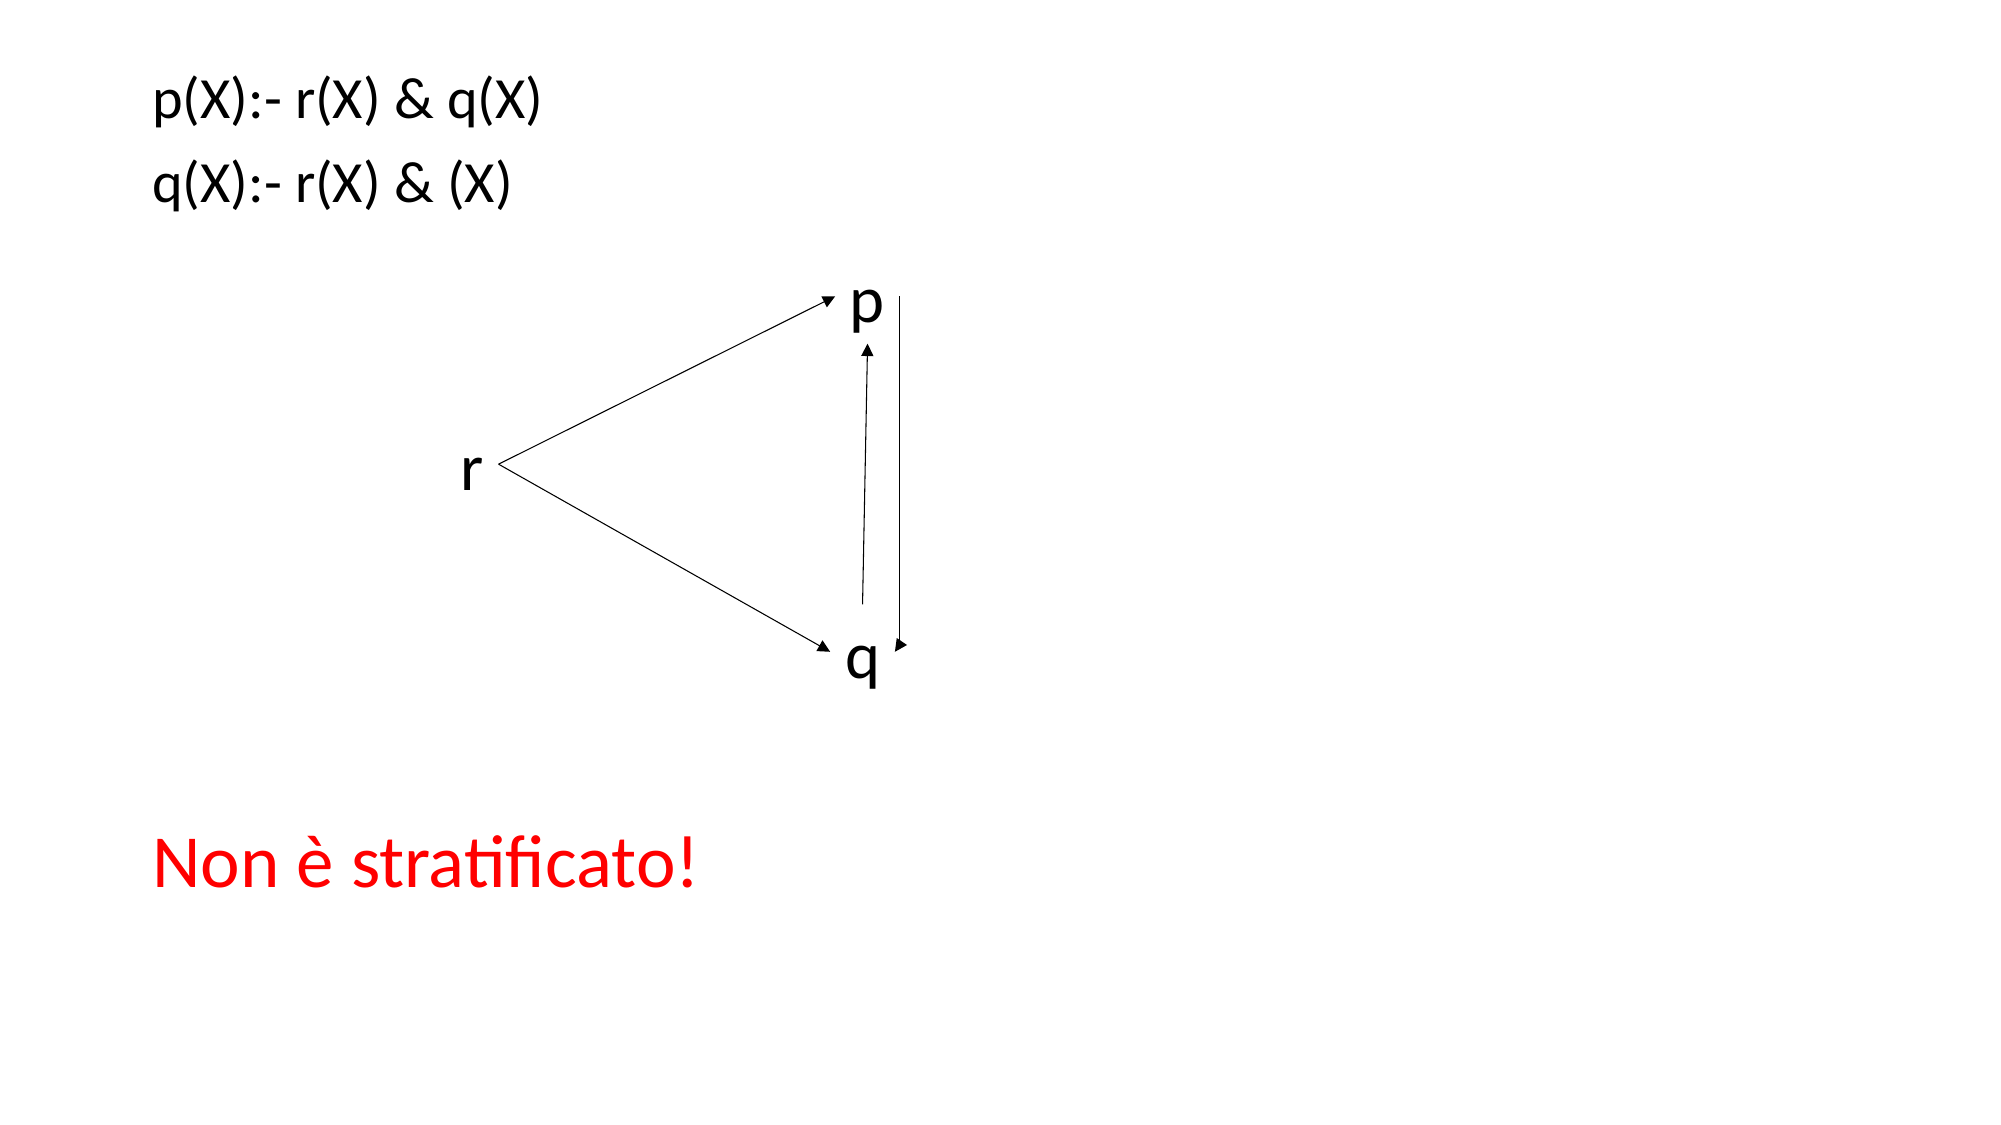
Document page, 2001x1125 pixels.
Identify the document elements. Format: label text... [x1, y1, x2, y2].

text_box r [445, 416, 498, 512]
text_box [895, 296, 901, 653]
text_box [862, 344, 868, 605]
text_box q [830, 604, 895, 700]
text_box p [835, 248, 900, 344]
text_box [498, 296, 835, 465]
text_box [498, 464, 830, 653]
